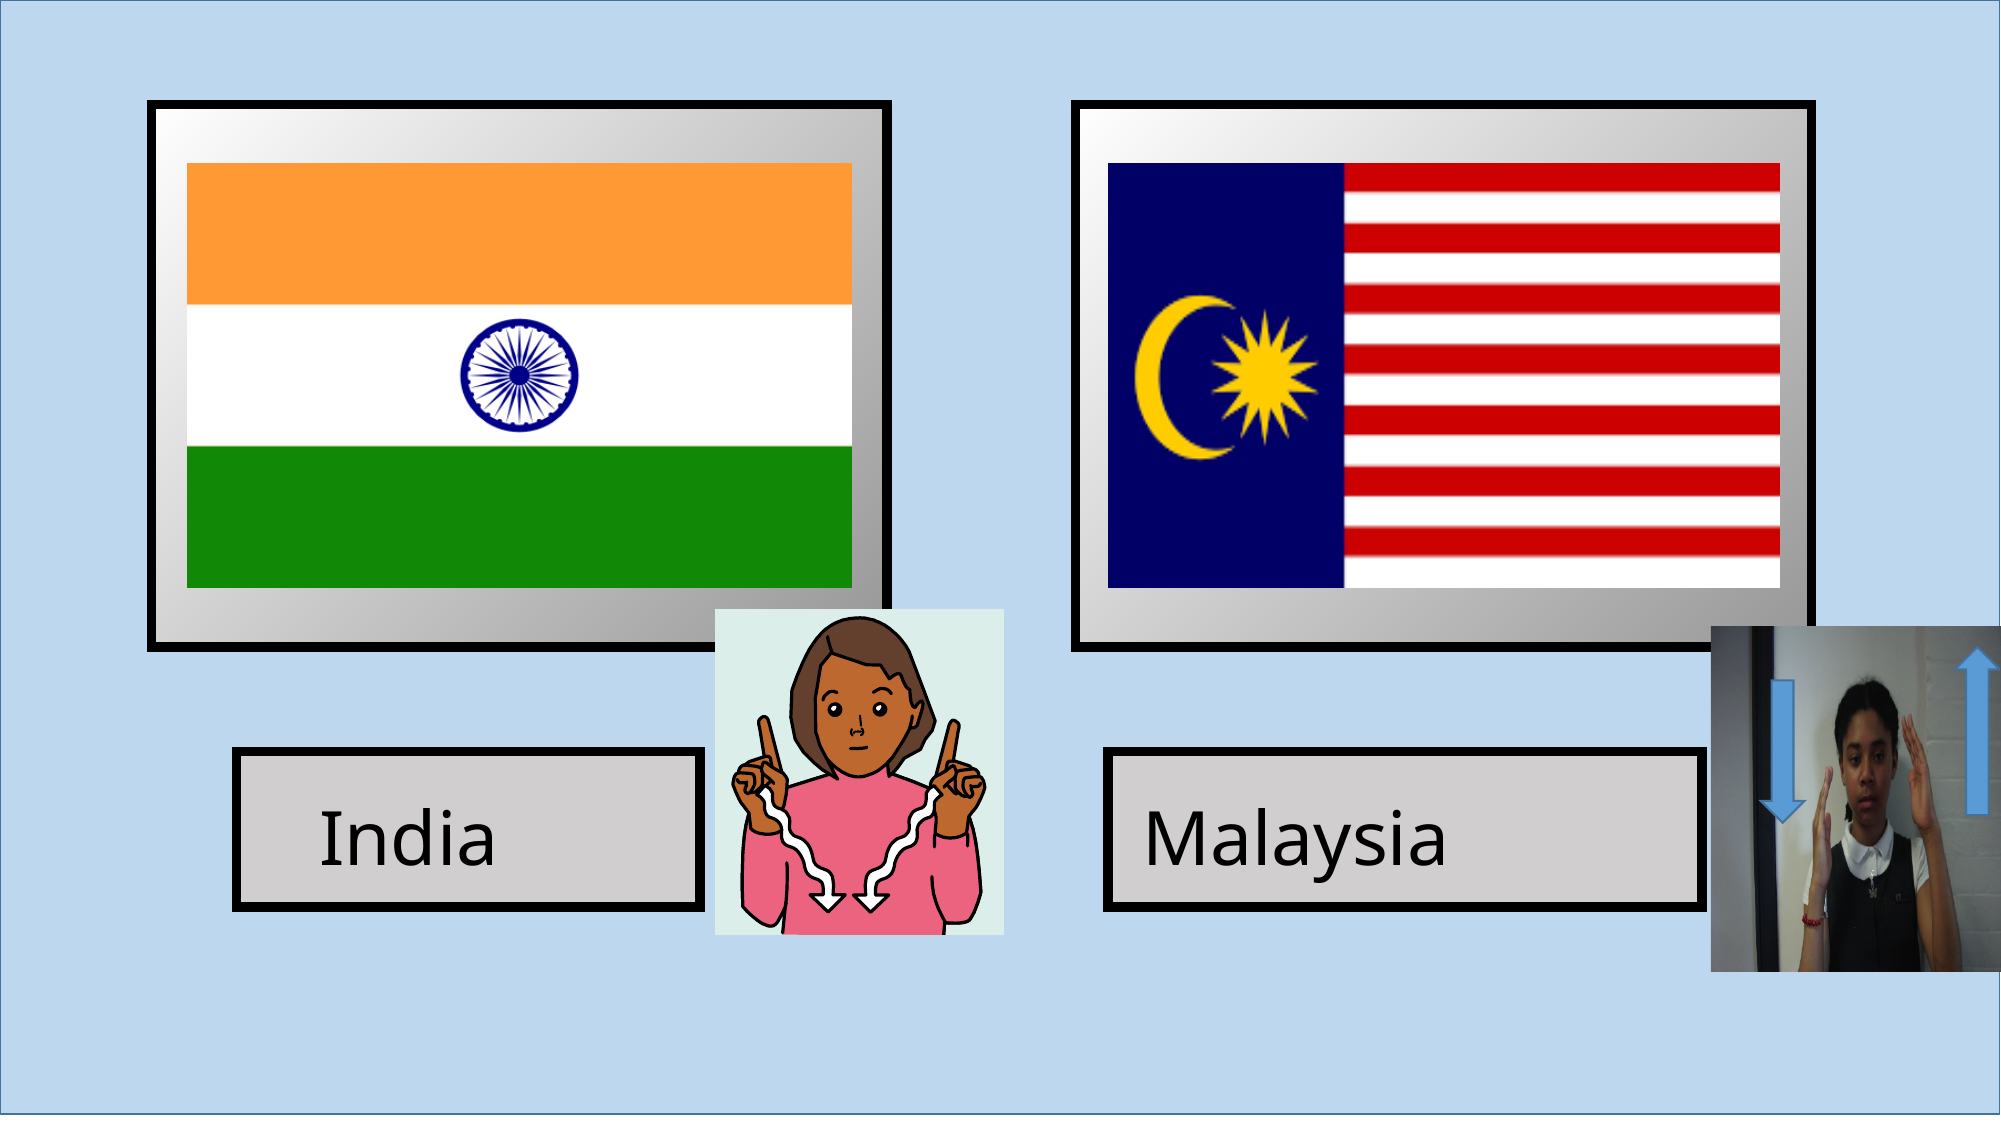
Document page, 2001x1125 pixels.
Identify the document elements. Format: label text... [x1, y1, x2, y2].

picture [1108, 163, 1780, 588]
text_box India [304, 783, 715, 933]
text_box [1075, 103, 1812, 648]
picture [187, 163, 852, 588]
text_box Malaysia [1127, 783, 1710, 888]
picture [1710, 626, 2001, 972]
text_box [0, 0, 2000, 1115]
text_box [1107, 750, 1703, 908]
text_box [236, 750, 701, 908]
text_box [151, 103, 888, 648]
picture [715, 609, 1005, 935]
